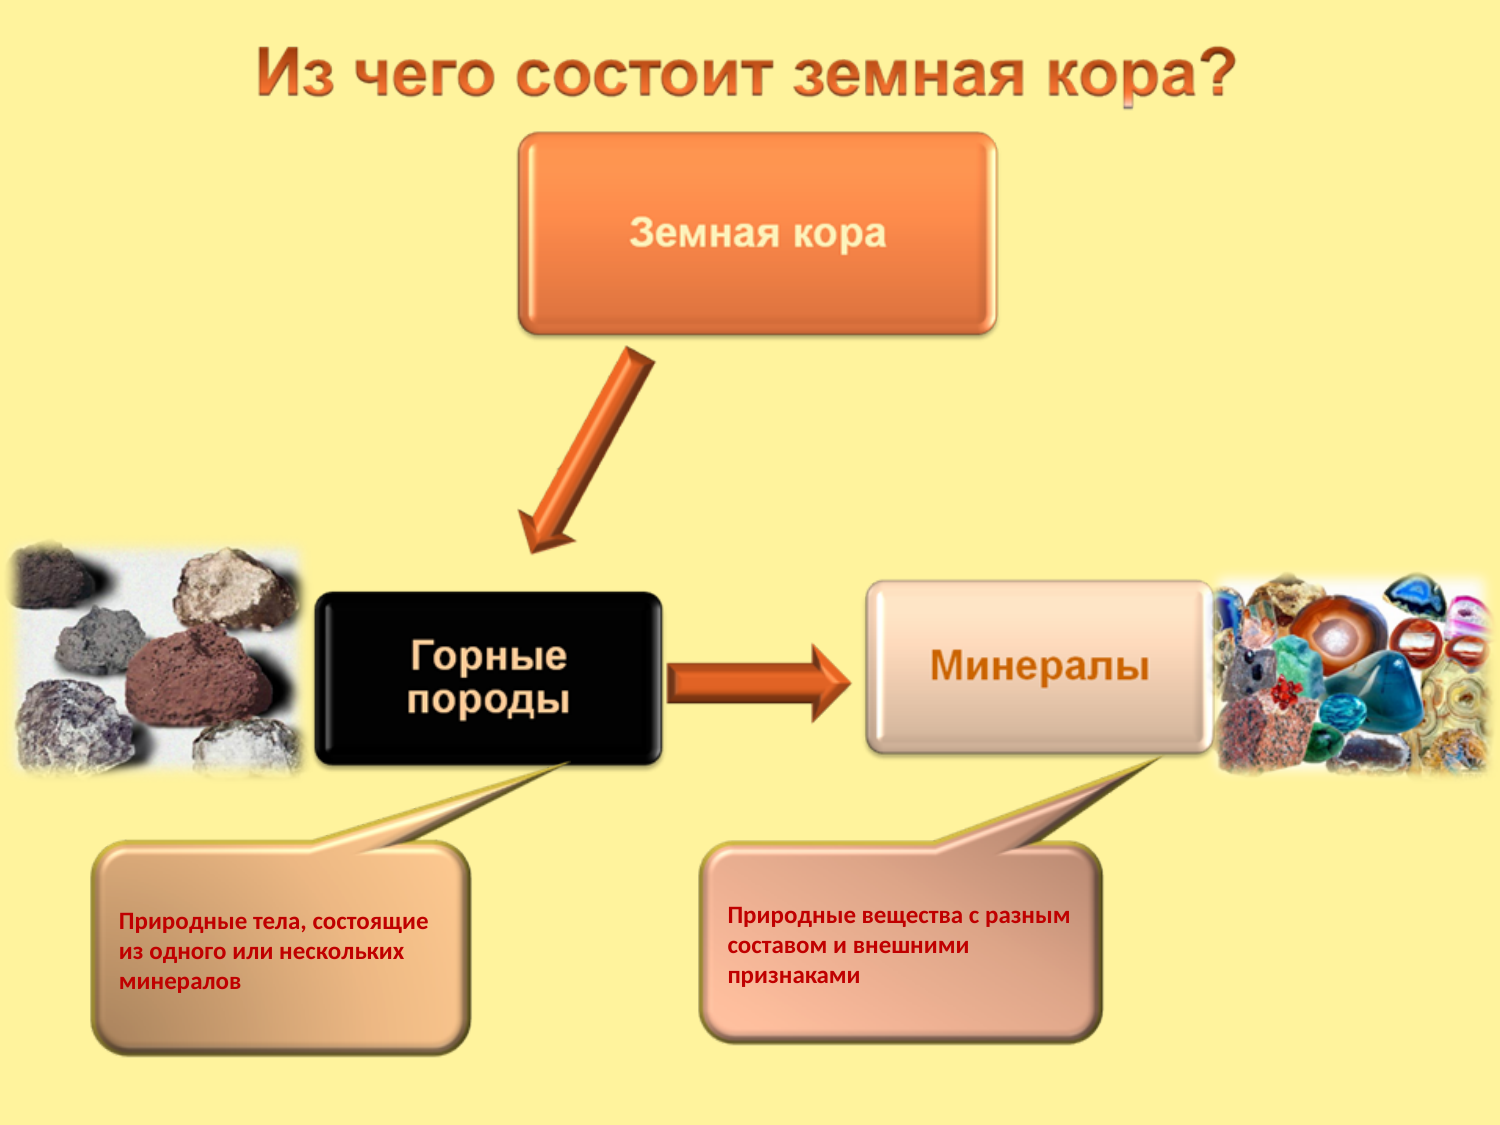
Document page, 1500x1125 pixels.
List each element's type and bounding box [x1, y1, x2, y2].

picture [212, 9, 1279, 121]
text_box [88, 760, 571, 1060]
text_box [516, 344, 659, 558]
text_box [697, 752, 1168, 1048]
picture [0, 126, 1500, 809]
text_box [664, 641, 855, 727]
